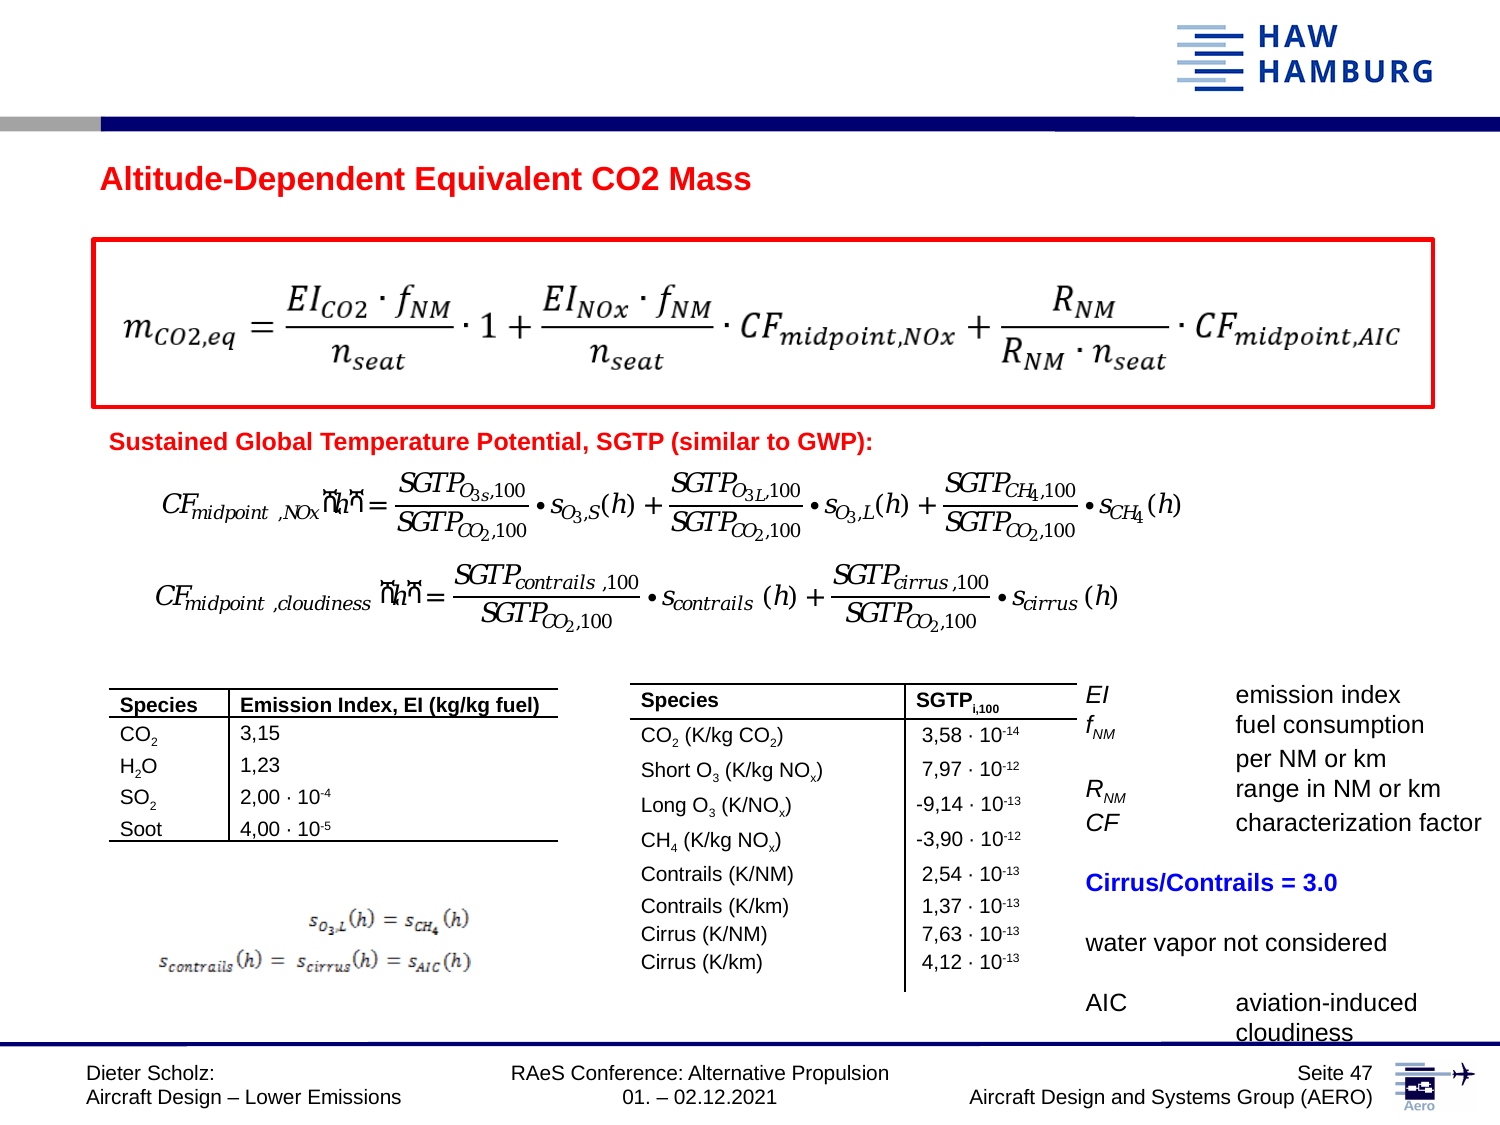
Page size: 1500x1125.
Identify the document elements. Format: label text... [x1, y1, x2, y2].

table_cell -9,14 ∙ 10-13 [906, 788, 1070, 823]
table_cell Contrails (K/NM) [630, 858, 904, 890]
picture [309, 907, 471, 935]
table_cell 2,00 ∙ 10-4 [230, 781, 558, 813]
table_cell Long O3 (K/NOx) [630, 788, 904, 823]
table_cell SO2 [109, 781, 228, 813]
table_cell 7,97 ∙ 10-12 [906, 754, 1070, 788]
table_cell 3,15 [230, 718, 558, 749]
picture [159, 948, 471, 974]
table_header Species [109, 694, 228, 716]
text_box EI emission index fNM fuel consumption per NM or km RNM range in NM or km CF characterization factor Cirrus/Contrails = 3.0 water vapor not considered AIC aviation-induced cloudiness [1070, 671, 1498, 1054]
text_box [0, 562, 1341, 685]
picture [1155, 3, 1452, 113]
text_box Sustained Global Temperature Potential, SGTP (similar to GWP): [94, 418, 891, 463]
picture [95, 241, 1431, 405]
table_cell CO2 (K/kg CO2) [630, 720, 904, 754]
text_box Altitude-Dependent Equivalent CO2 Mass [84, 149, 1435, 223]
table_cell 1,37 ∙ 10-13 7,63 ∙ 10-13 4,12 ∙ 10-13 [906, 890, 1070, 992]
table_cell CO2 [109, 718, 228, 749]
table_cell Contrails (K/km) Cirrus (K/NM) Cirrus (K/km) [630, 890, 904, 992]
table_cell 2,54 ∙ 10-13 [906, 858, 1070, 890]
picture [1393, 1060, 1477, 1112]
table_cell -3,90 ∙ 10-12 [906, 823, 1070, 858]
table_header SGTPi,100 [906, 694, 1070, 718]
table_cell 3,58 ∙ 10-14 [906, 720, 1070, 754]
table_header Species [630, 694, 904, 718]
table_cell CH4 (K/kg NOx) [630, 823, 904, 858]
table_cell 4,00 ∙ 10-5 [230, 813, 558, 840]
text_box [57, 469, 1284, 542]
table_cell 1,23 [230, 749, 558, 781]
table_header Emission Index, EI (kg/kg fuel) [230, 694, 558, 716]
table_cell Short O3 (K/kg NOx) [630, 754, 904, 788]
table_cell Soot [109, 813, 228, 840]
table_cell H2O [109, 749, 228, 781]
